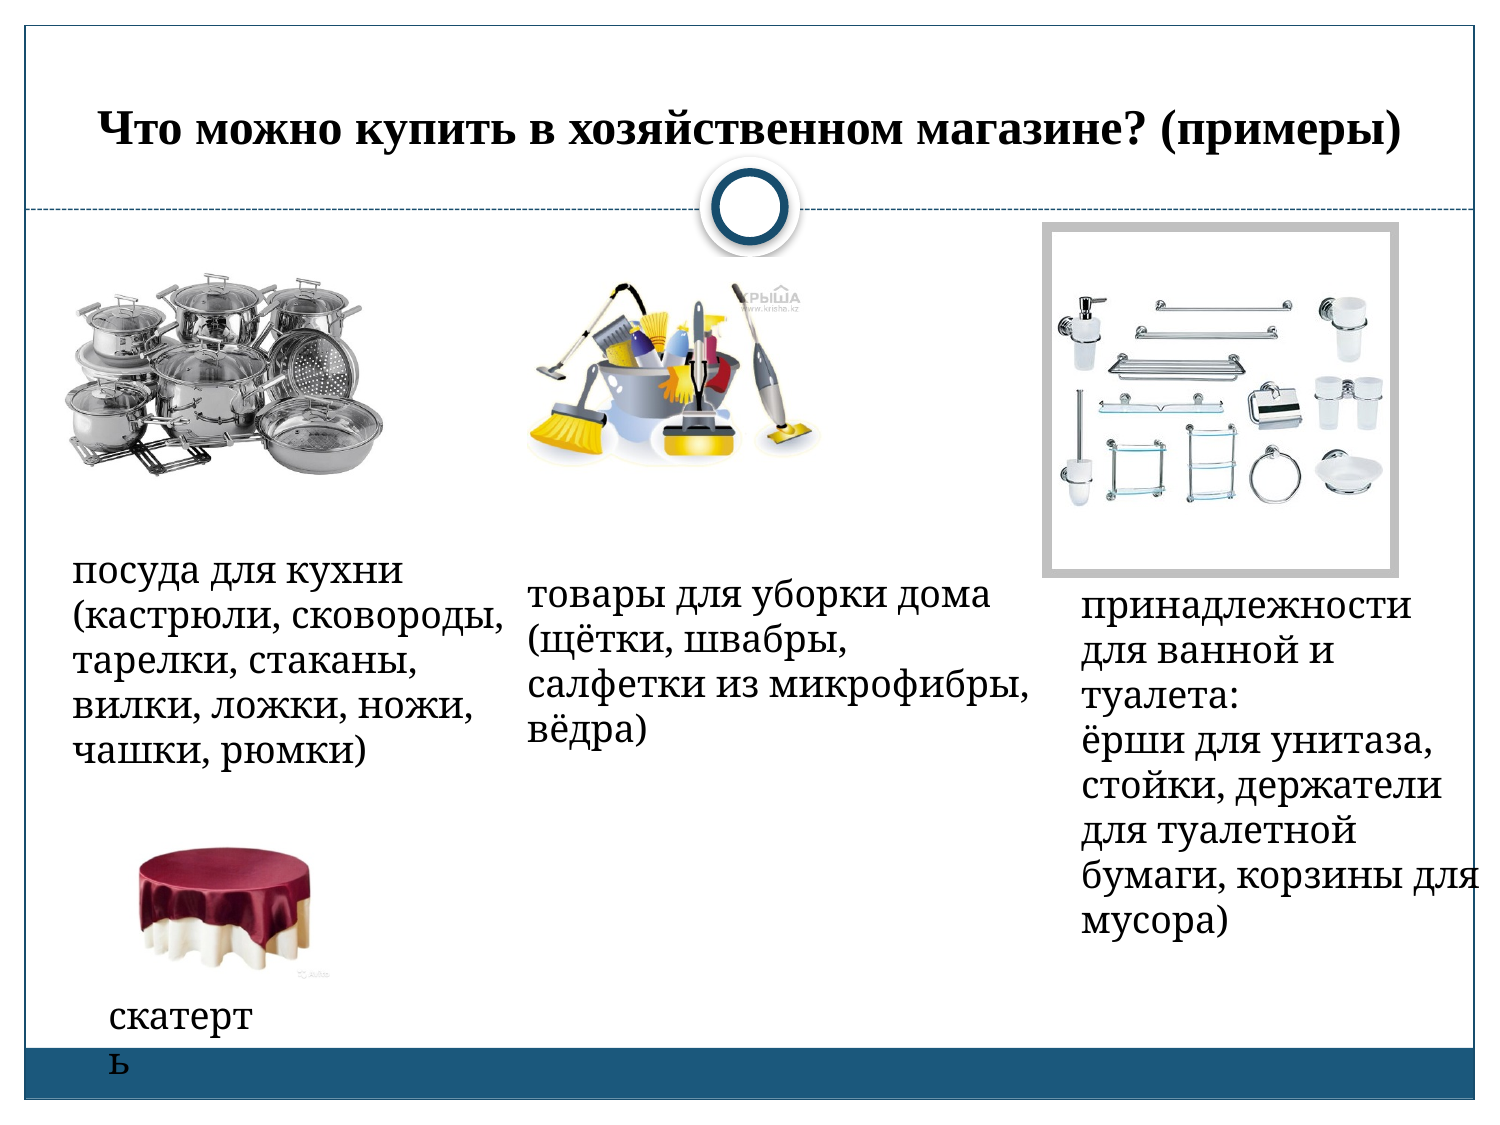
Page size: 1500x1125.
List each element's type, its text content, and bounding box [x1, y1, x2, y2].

picture [116, 820, 336, 985]
picture [58, 234, 391, 493]
text_box скатерть [93, 984, 276, 1090]
title Что можно купить в хозяйственном магазине? (примеры) [49, 37, 1450, 162]
picture [527, 257, 828, 483]
text_box посуда для кухни (кастрюли, сковороды, тарелки, стаканы, вилки, ложки, ножи, чашки, рюмки) [57, 538, 520, 779]
text_box товары для уборки дома (щётки, швабры, салфетки из микрофибры, вёдра) [512, 562, 1045, 758]
picture [1042, 222, 1399, 579]
text_box принадлежности для ванной и туалета: ёрши для унитаза, стойки, держатели для туалетной бумаги, корзины для мусора) [1066, 574, 1498, 994]
